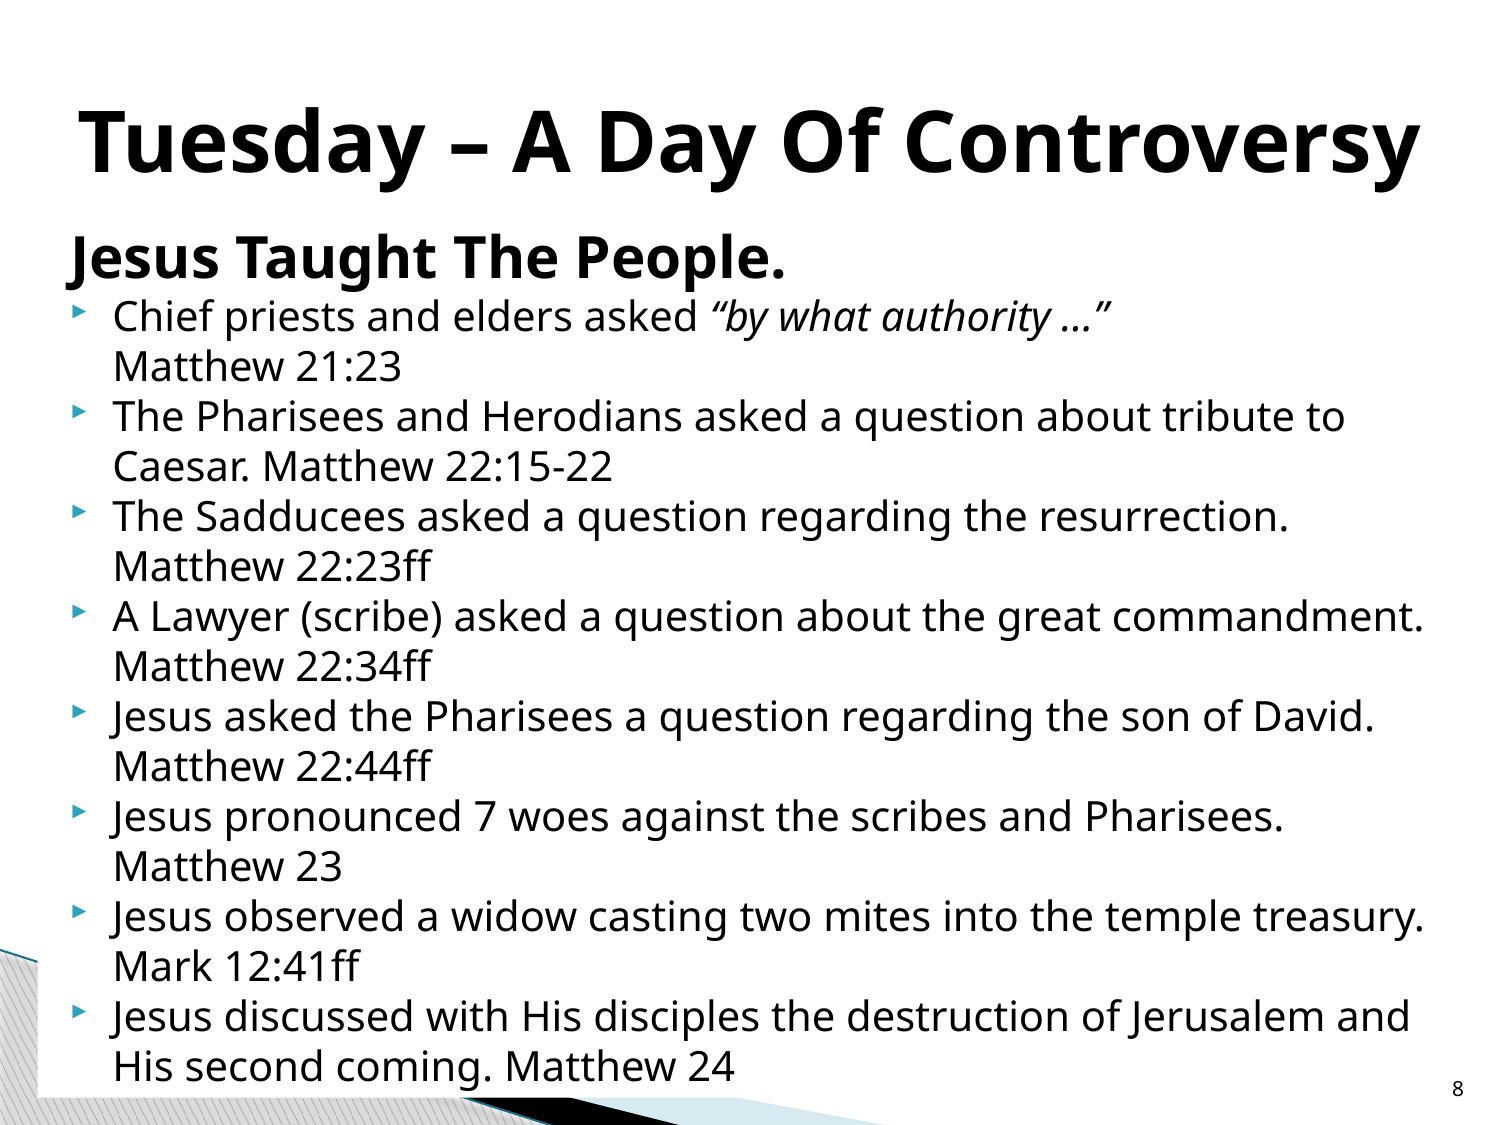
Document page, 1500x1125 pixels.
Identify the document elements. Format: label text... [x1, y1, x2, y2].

title Tuesday – A Day Of Controversy [62, 37, 1438, 241]
list Jesus Taught The People. Chief priests and elders asked “by what authority …” Matthew 21:23 The Pharisees and Herodians asked a question about tribute to Caesar. Matthew 22:15-22 The Sadducees asked a question regarding the resurrection. Matthew 22:23ff A Lawyer (scribe) asked a question about the great commandment. Matthew 22:34ff Jesus asked the Pharisees a question regarding the son of David. Matthew 22:44ff Jesus pronounced 7 woes against the scribes and Pharisees. Matthew 23 Jesus observed a widow casting two mites into the temple treasury. Mark 12:41ff Jesus discussed with His disciples the destruction of Jerusalem and His second coming. Matthew 24 [37, 212, 1479, 1098]
slide_number 8 [1418, 1051, 1479, 1112]
